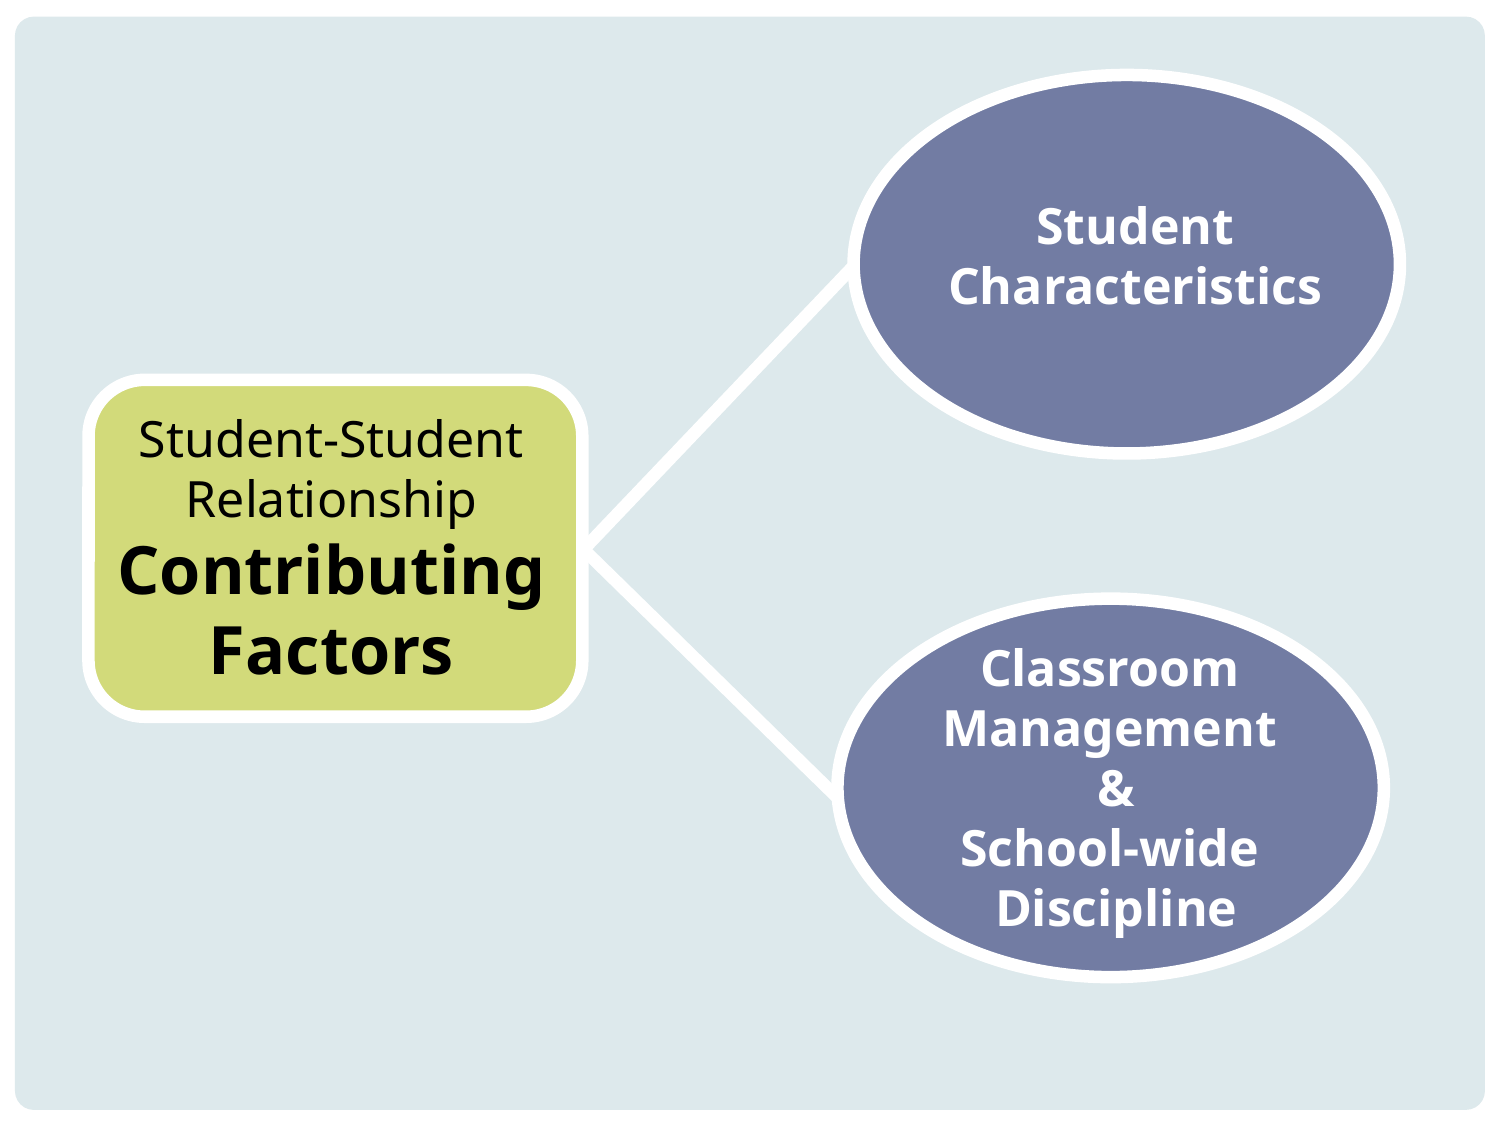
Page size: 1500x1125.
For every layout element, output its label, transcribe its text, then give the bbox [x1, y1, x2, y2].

text_box Student Characteristics [920, 187, 1350, 323]
text_box [864, 71, 1404, 457]
text_box Classroom Management & School-wide Discipline [819, 629, 1413, 944]
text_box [581, 204, 913, 551]
text_box [949, 944, 1273, 981]
text_box Student-Student Relationship Contributing Factors [100, 400, 563, 695]
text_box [584, 551, 871, 830]
text_box [85, 376, 584, 720]
text_box [954, 595, 1267, 629]
